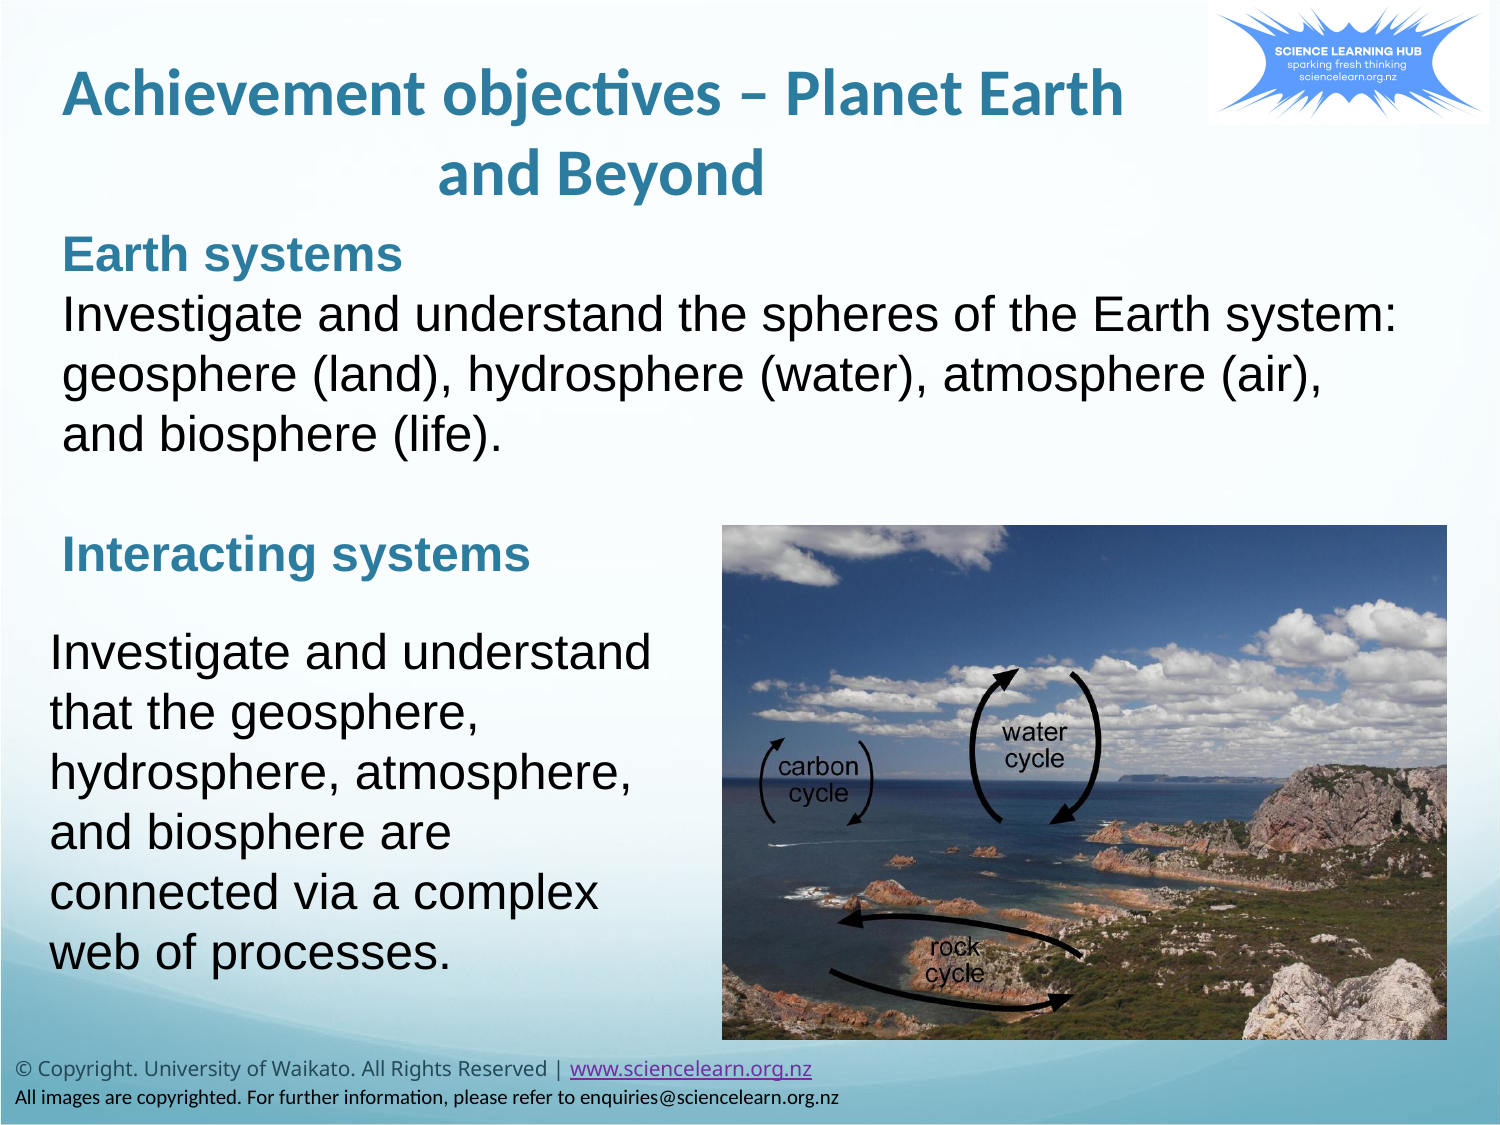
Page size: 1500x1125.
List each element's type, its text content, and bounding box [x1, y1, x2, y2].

text_box Investigate and understand that the geosphere, hydrosphere, atmosphere, and biosphere are connected via a complex web of processes. [34, 611, 698, 1020]
picture [0, 0, 1500, 1125]
text_box Earth systems Investigate and understand the spheres of the Earth system: geosphere (land), hydrosphere (water), atmosphere (air), and biosphere (life). Interacting systems [46, 214, 1422, 501]
text_box © Copyright. University of Waikato. All Rights Reserved | www.sciencelearn.org.nz All images are copyrighted. For further information, please refer to enquiries@sciencelearn.org.nz [0, 1065, 908, 1125]
title Achievement objectives – Planet Earth and Beyond [0, 62, 1277, 276]
